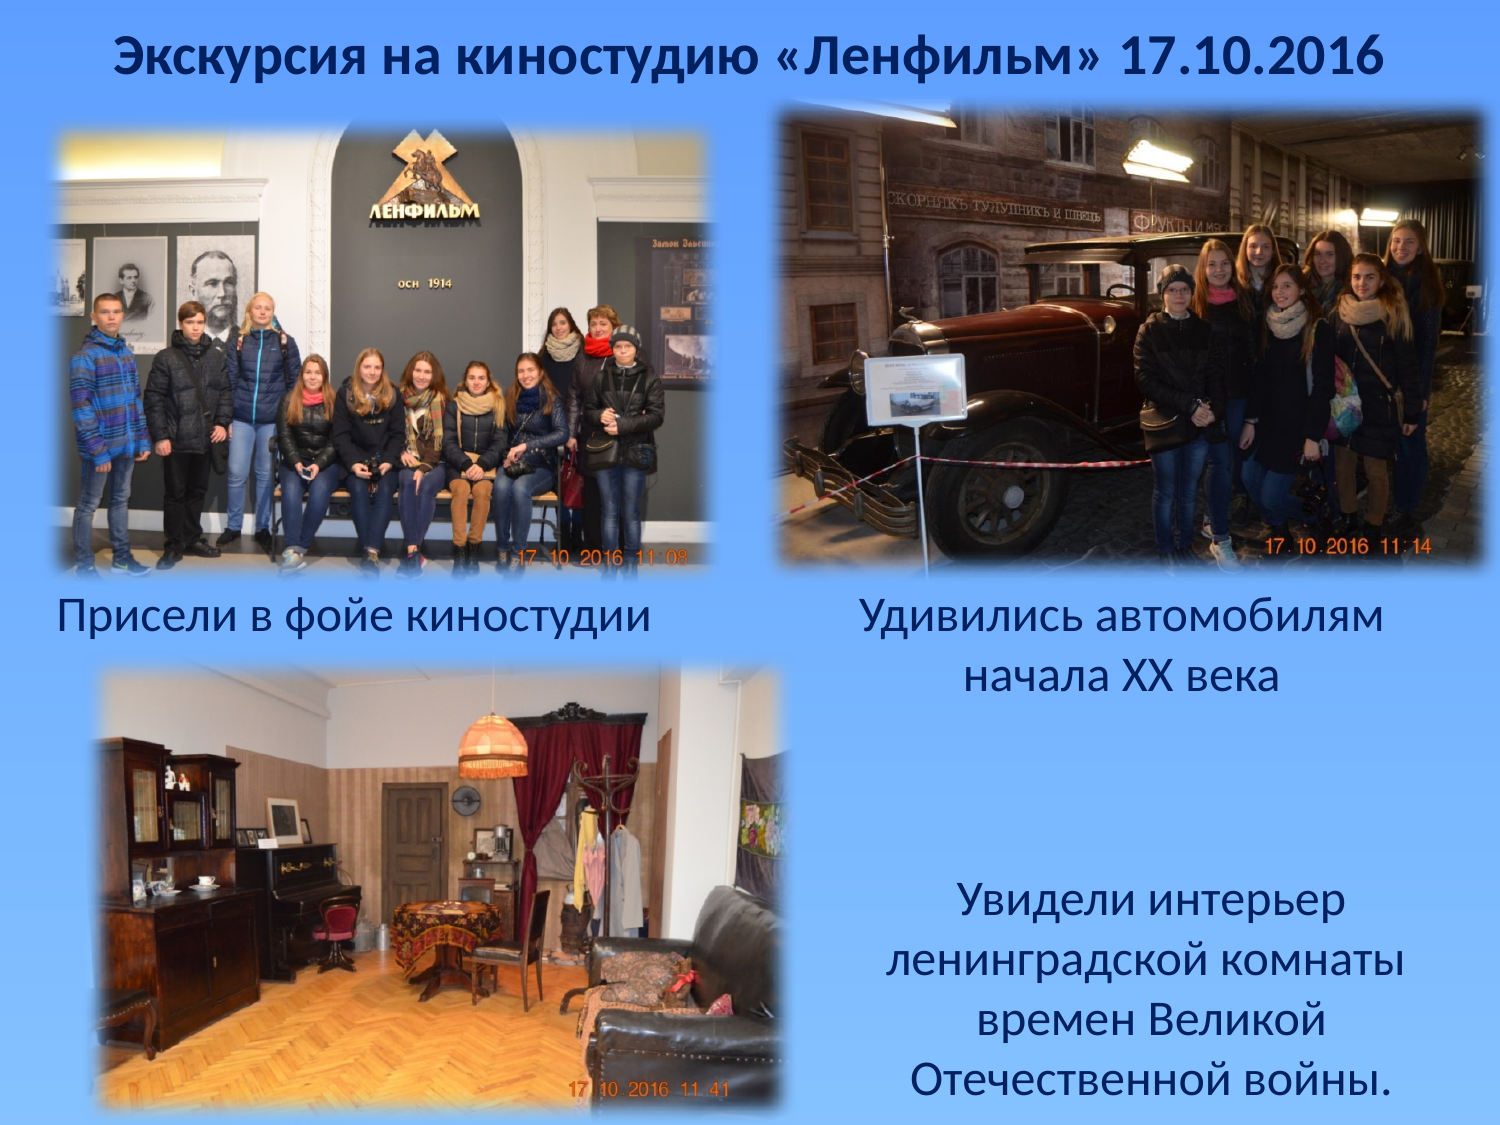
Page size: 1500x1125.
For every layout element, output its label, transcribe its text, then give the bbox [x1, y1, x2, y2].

picture [41, 113, 723, 587]
picture [81, 651, 798, 1125]
text_box Увидели интерьер ленинградской комнаты времен Великой Отечественной войны. [856, 857, 1447, 1113]
text_box Присели в фойе киностудии [35, 587, 673, 649]
text_box Удивились автомобилям начала XX века [785, 591, 1459, 709]
picture [761, 93, 1500, 583]
title Экскурсия на киностудию «Ленфильм» 17.10.2016 [75, 0, 1425, 102]
